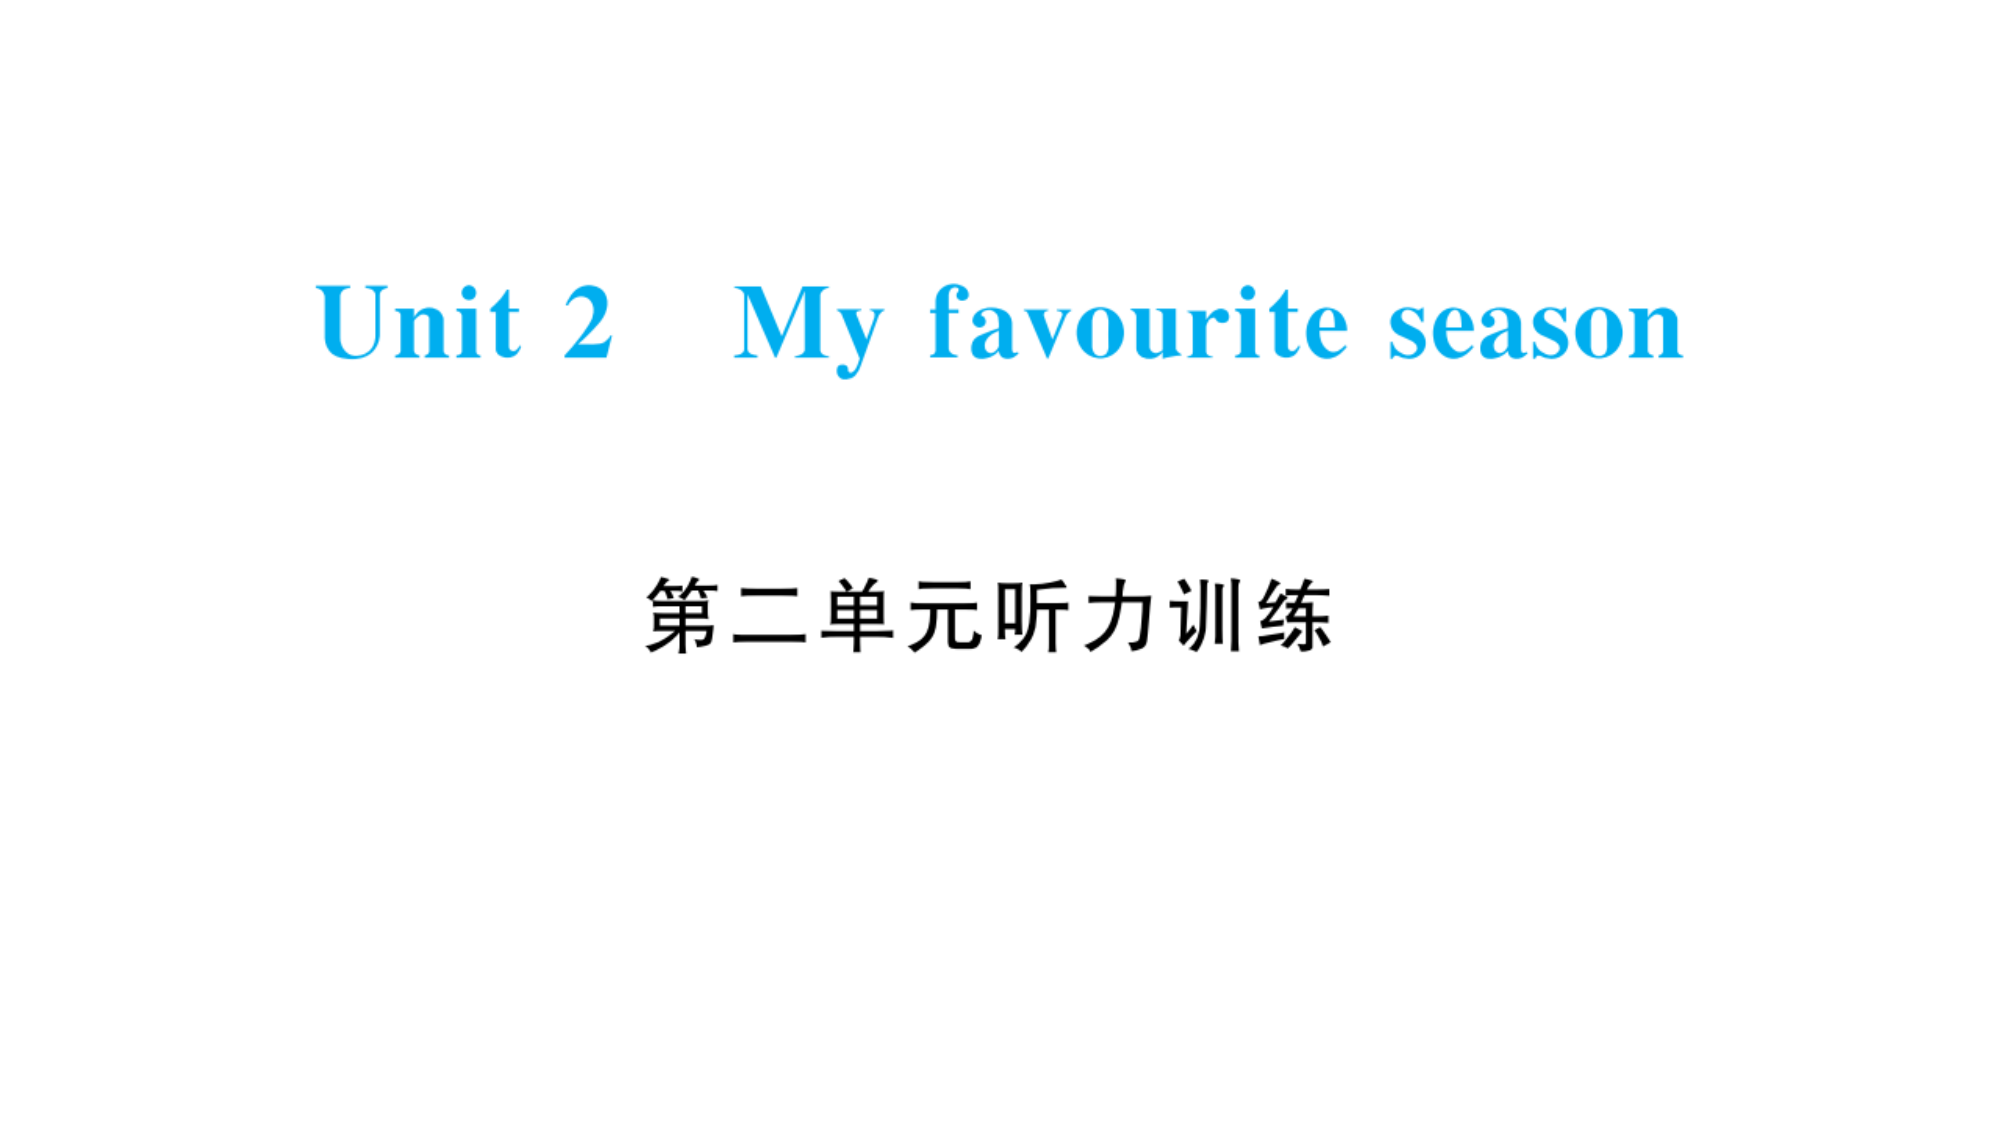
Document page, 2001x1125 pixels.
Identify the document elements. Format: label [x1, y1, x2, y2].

picture [625, 553, 1375, 690]
picture [285, 260, 1715, 394]
